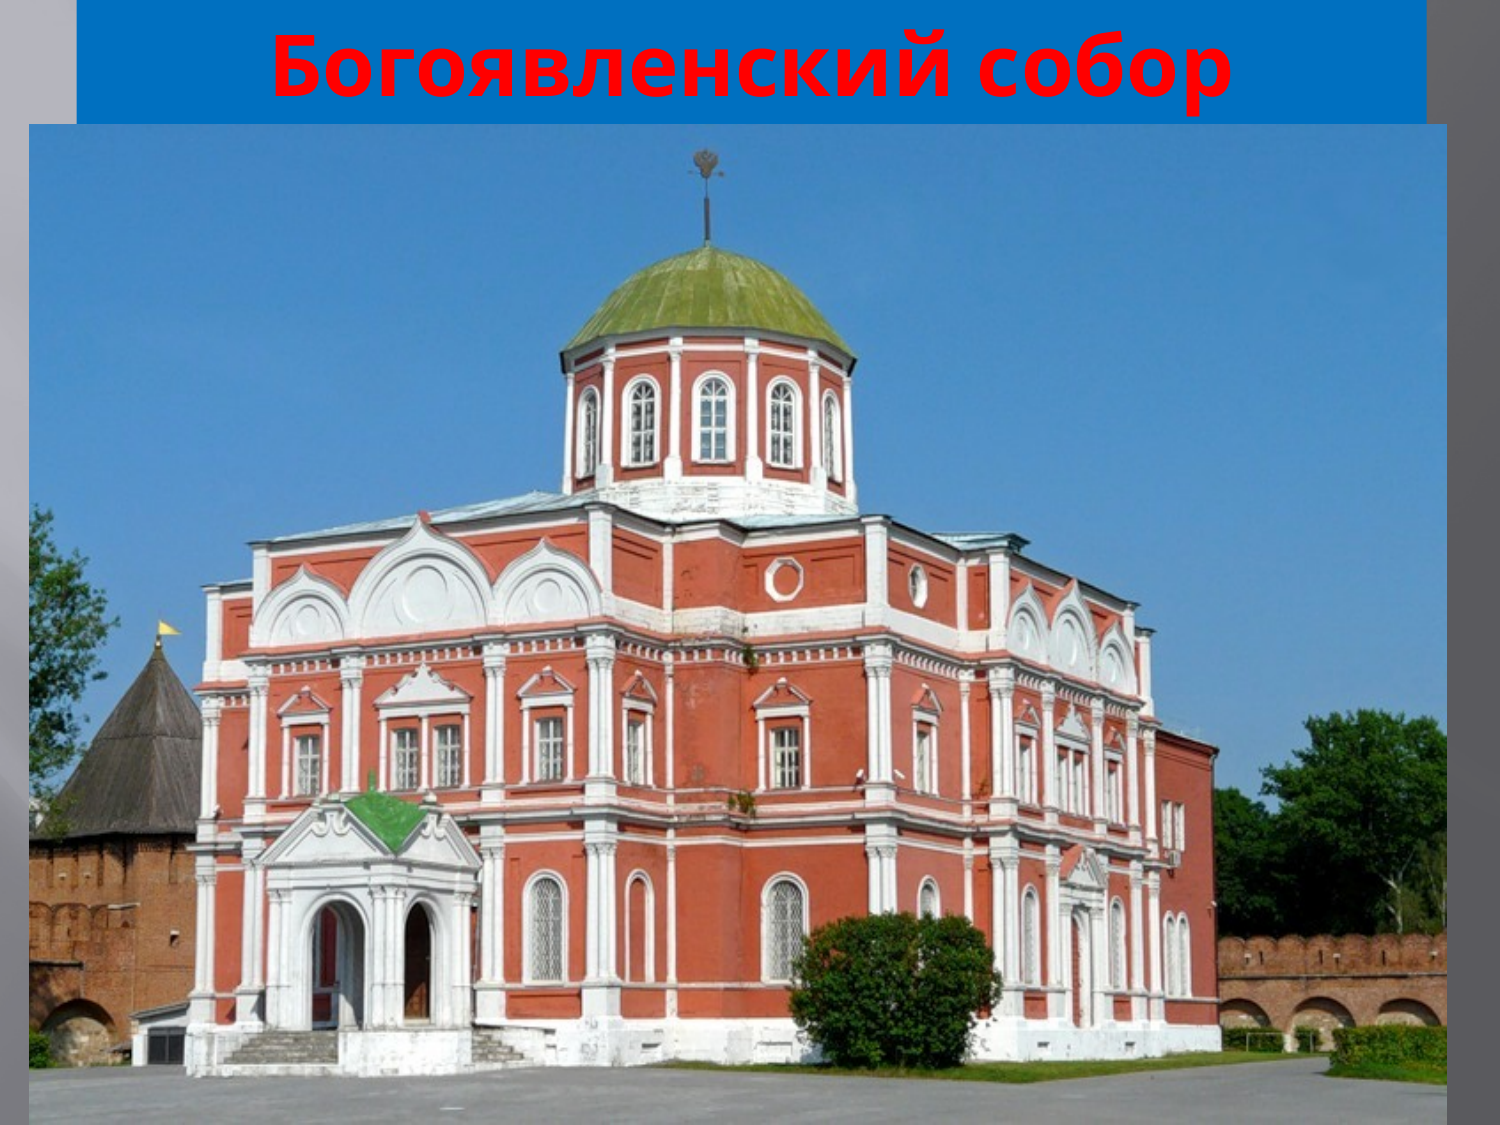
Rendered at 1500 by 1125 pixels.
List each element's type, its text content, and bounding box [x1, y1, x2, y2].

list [29, 123, 1448, 1125]
title Богоявленский собор [76, 0, 1427, 123]
